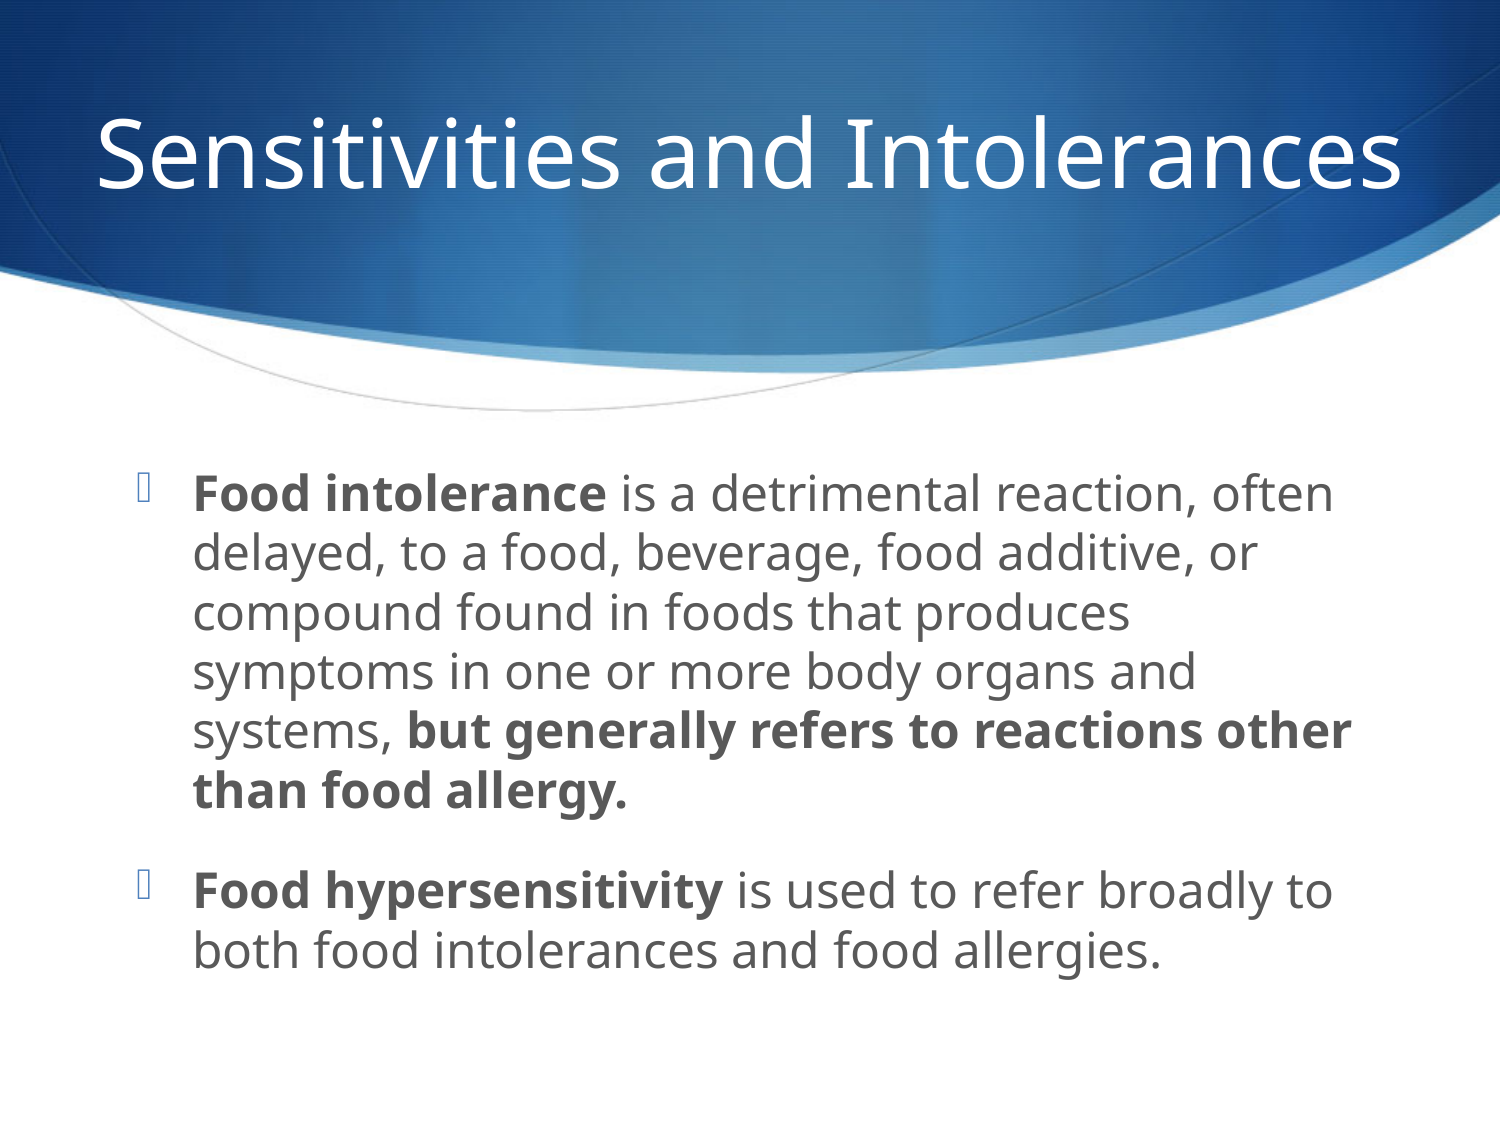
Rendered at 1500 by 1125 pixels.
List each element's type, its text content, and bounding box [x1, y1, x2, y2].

list Food intolerance is a detrimental reaction, often delayed, to a food, beverage, food additive, or compound found in foods that produces symptoms in one or more body organs and systems, but generally refers to reactions other than food allergy. Food hypersensitivity is used to refer broadly to both food intolerances and food allergies. [121, 454, 1379, 991]
title Sensitivities and Intolerances [75, 56, 1425, 245]
picture [0, 0, 1500, 1125]
